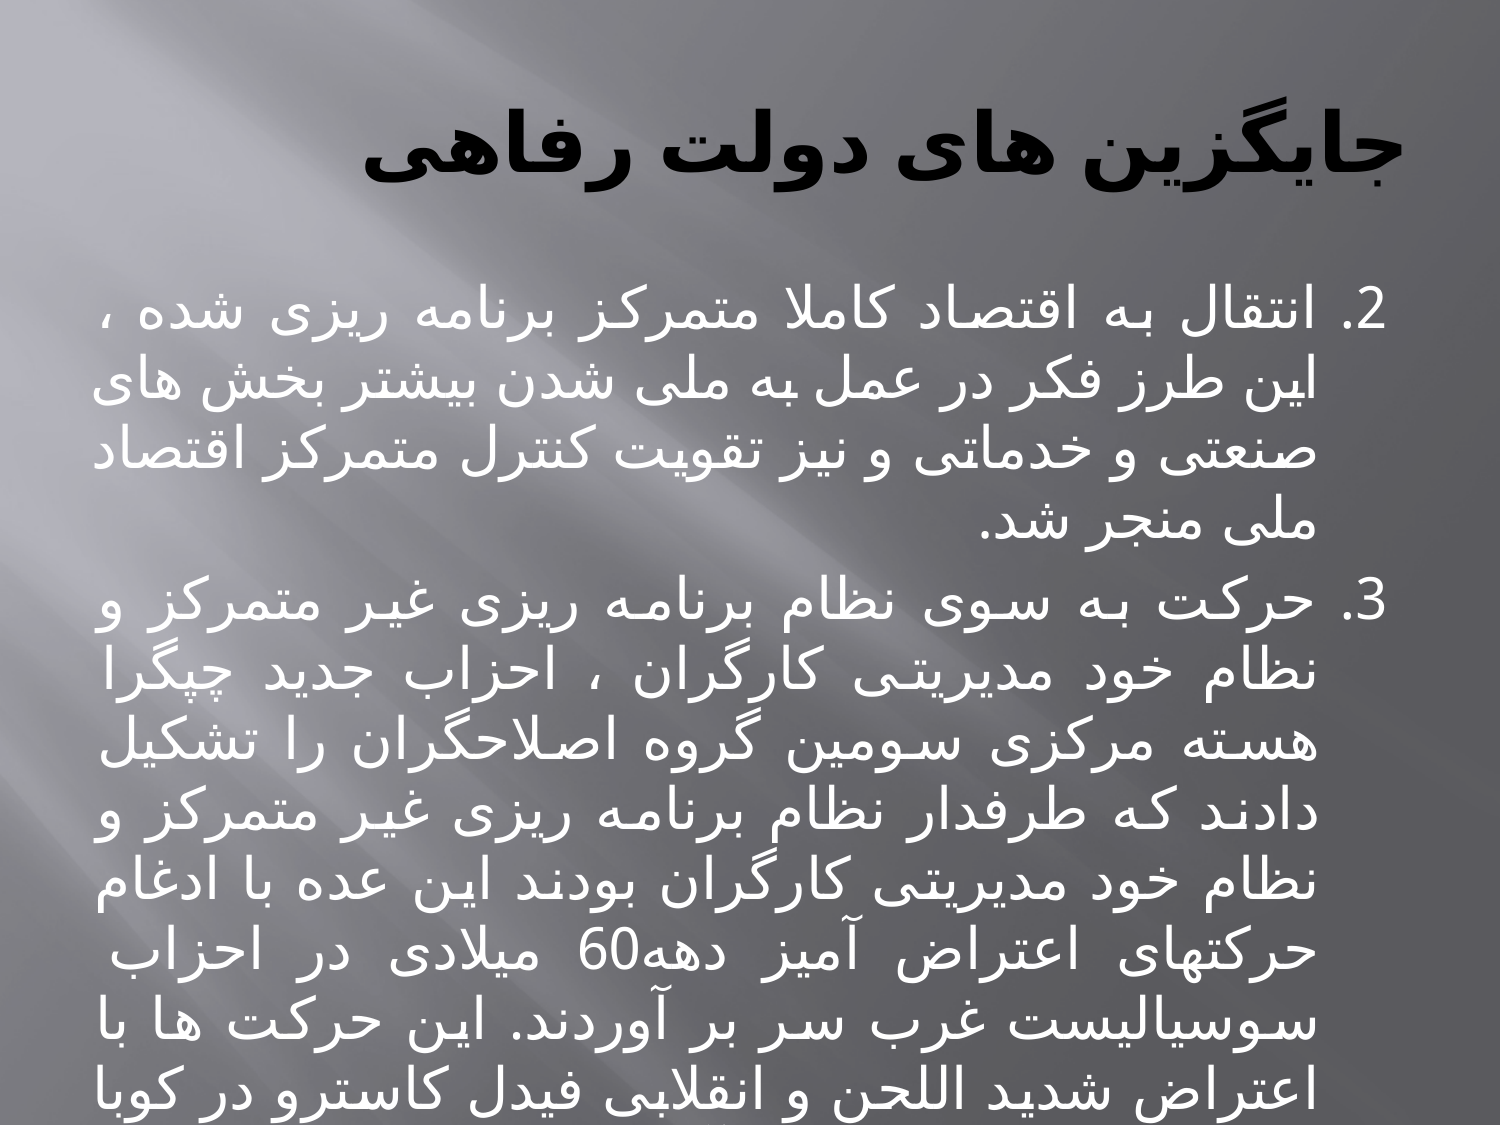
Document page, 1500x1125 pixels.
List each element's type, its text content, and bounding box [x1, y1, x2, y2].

title جایگزین های دولت رفاهی [75, 45, 1425, 233]
list 2. انتقال به اقتصاد کاملا متمرکز برنامه ریزی شده ، این طرز فکر در عمل به ملی شدن بیشتر بخش های صنعتی و خدماتی و نیز تقویت کنترل متمرکز اقتصاد ملی منجر شد. 3. حرکت به سوی نظام برنامه ریزی غیر متمرکز و نظام خود مدیریتی کارگران ، احزاب جدید چپگرا هسته مرکزی سومین گروه اصلاحگران را تشکیل دادند که طرفدار نظام برنامه ریزی غیر متمرکز و نظام خود مدیریتی کارگران بودند این عده با ادغام حرکتهای اعتراض آمیز دهه60 میلادی در احزاب سوسیالیست غرب سر بر آوردند. این حرکت ها با اعتراض شدید اللحن و انقلابی فیدل کاسترو در کوبا و انقلاب فرهنگی در چین آغاز شد. [75, 262, 1425, 1035]
